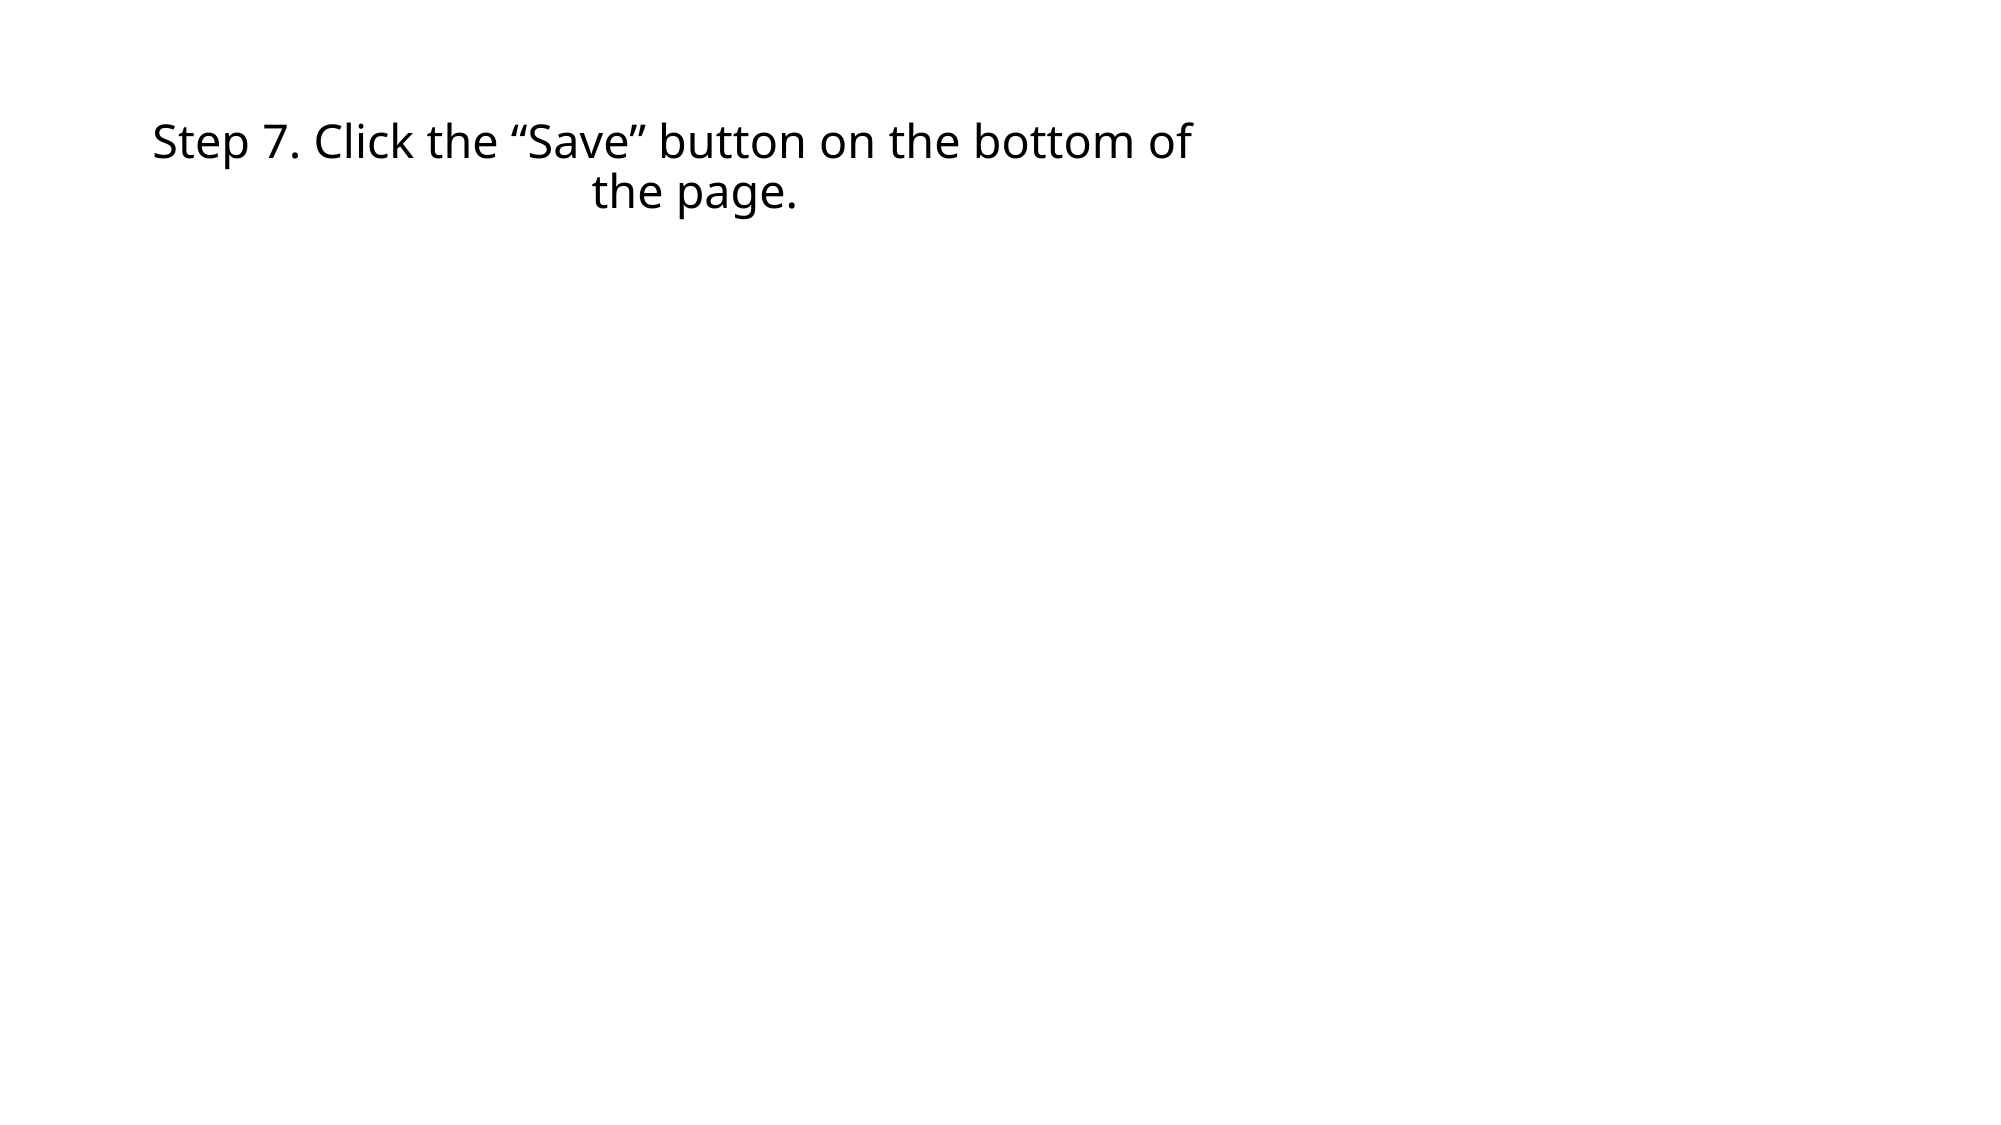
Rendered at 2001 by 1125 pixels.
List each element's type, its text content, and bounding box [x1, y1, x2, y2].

title Step 7. Click the “Save” button on the bottom of the page. [137, 59, 1863, 278]
